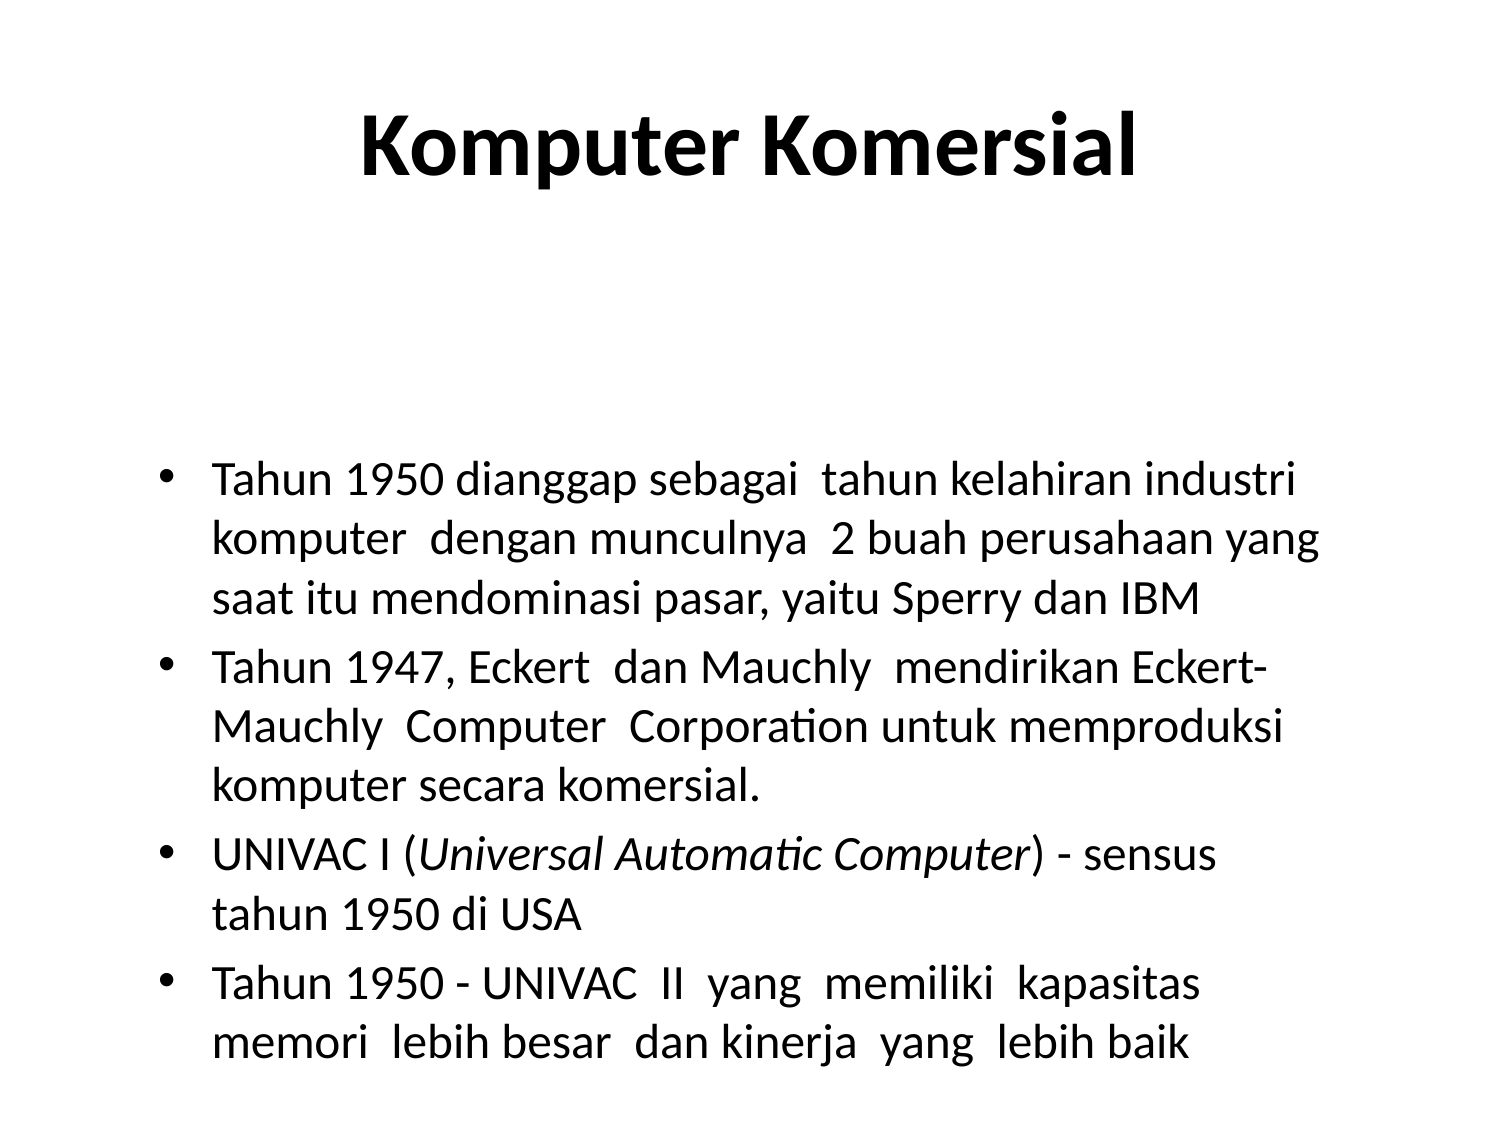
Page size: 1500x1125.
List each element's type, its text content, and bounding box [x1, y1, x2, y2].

list Tahun 1950 dianggap sebagai tahun kelahiran industri komputer dengan munculnya 2 buah perusahaan yang saat itu mendominasi pasar, yaitu Sperry dan IBM Tahun 1947, Eckert dan Mauchly mendirikan Eckert-Mauchly Computer Corporation untuk memproduksi komputer secara komersial. UNIVAC I (Universal Automatic Computer) - sensus tahun 1950 di USA Tahun 1950 - UNIVAC II yang memiliki kapasitas memori lebih besar dan kinerja yang lebih baik [143, 438, 1359, 1088]
title Komputer Komersial [75, 45, 1425, 233]
